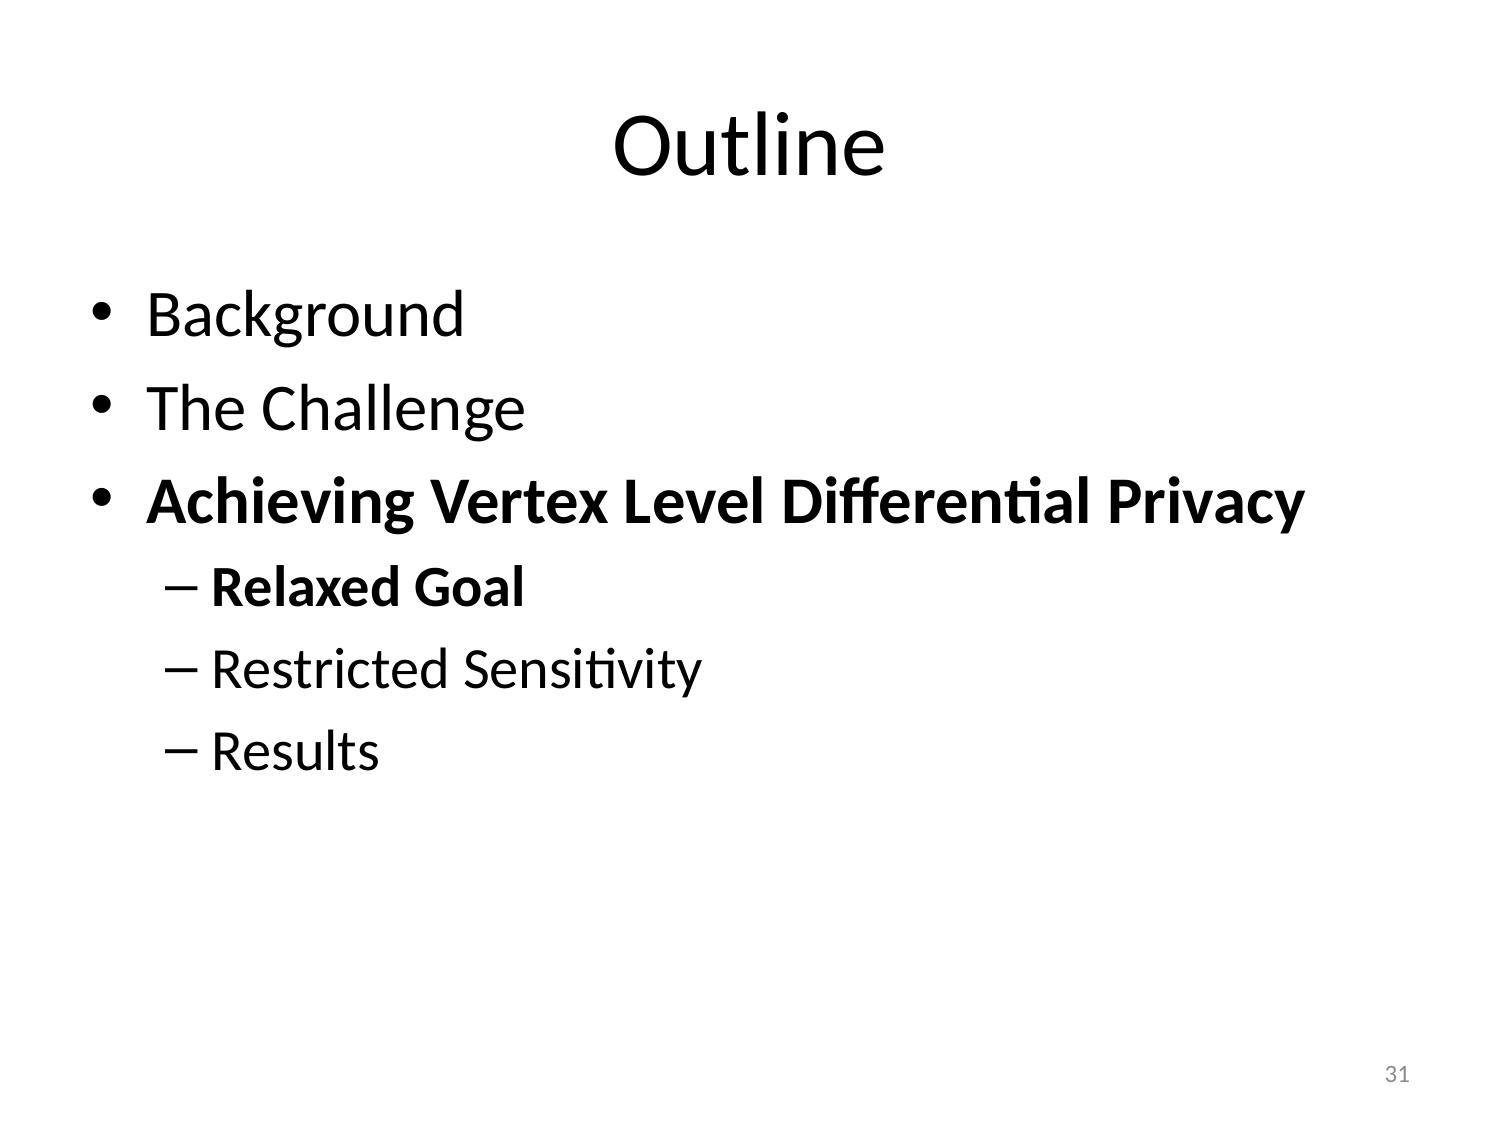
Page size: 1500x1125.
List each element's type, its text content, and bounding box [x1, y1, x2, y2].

list Background The Challenge Achieving Vertex Level Differential Privacy Relaxed Goal Restricted Sensitivity Results [75, 262, 1425, 1005]
title Outline [75, 45, 1425, 233]
slide_number 31 [1074, 1042, 1425, 1103]
